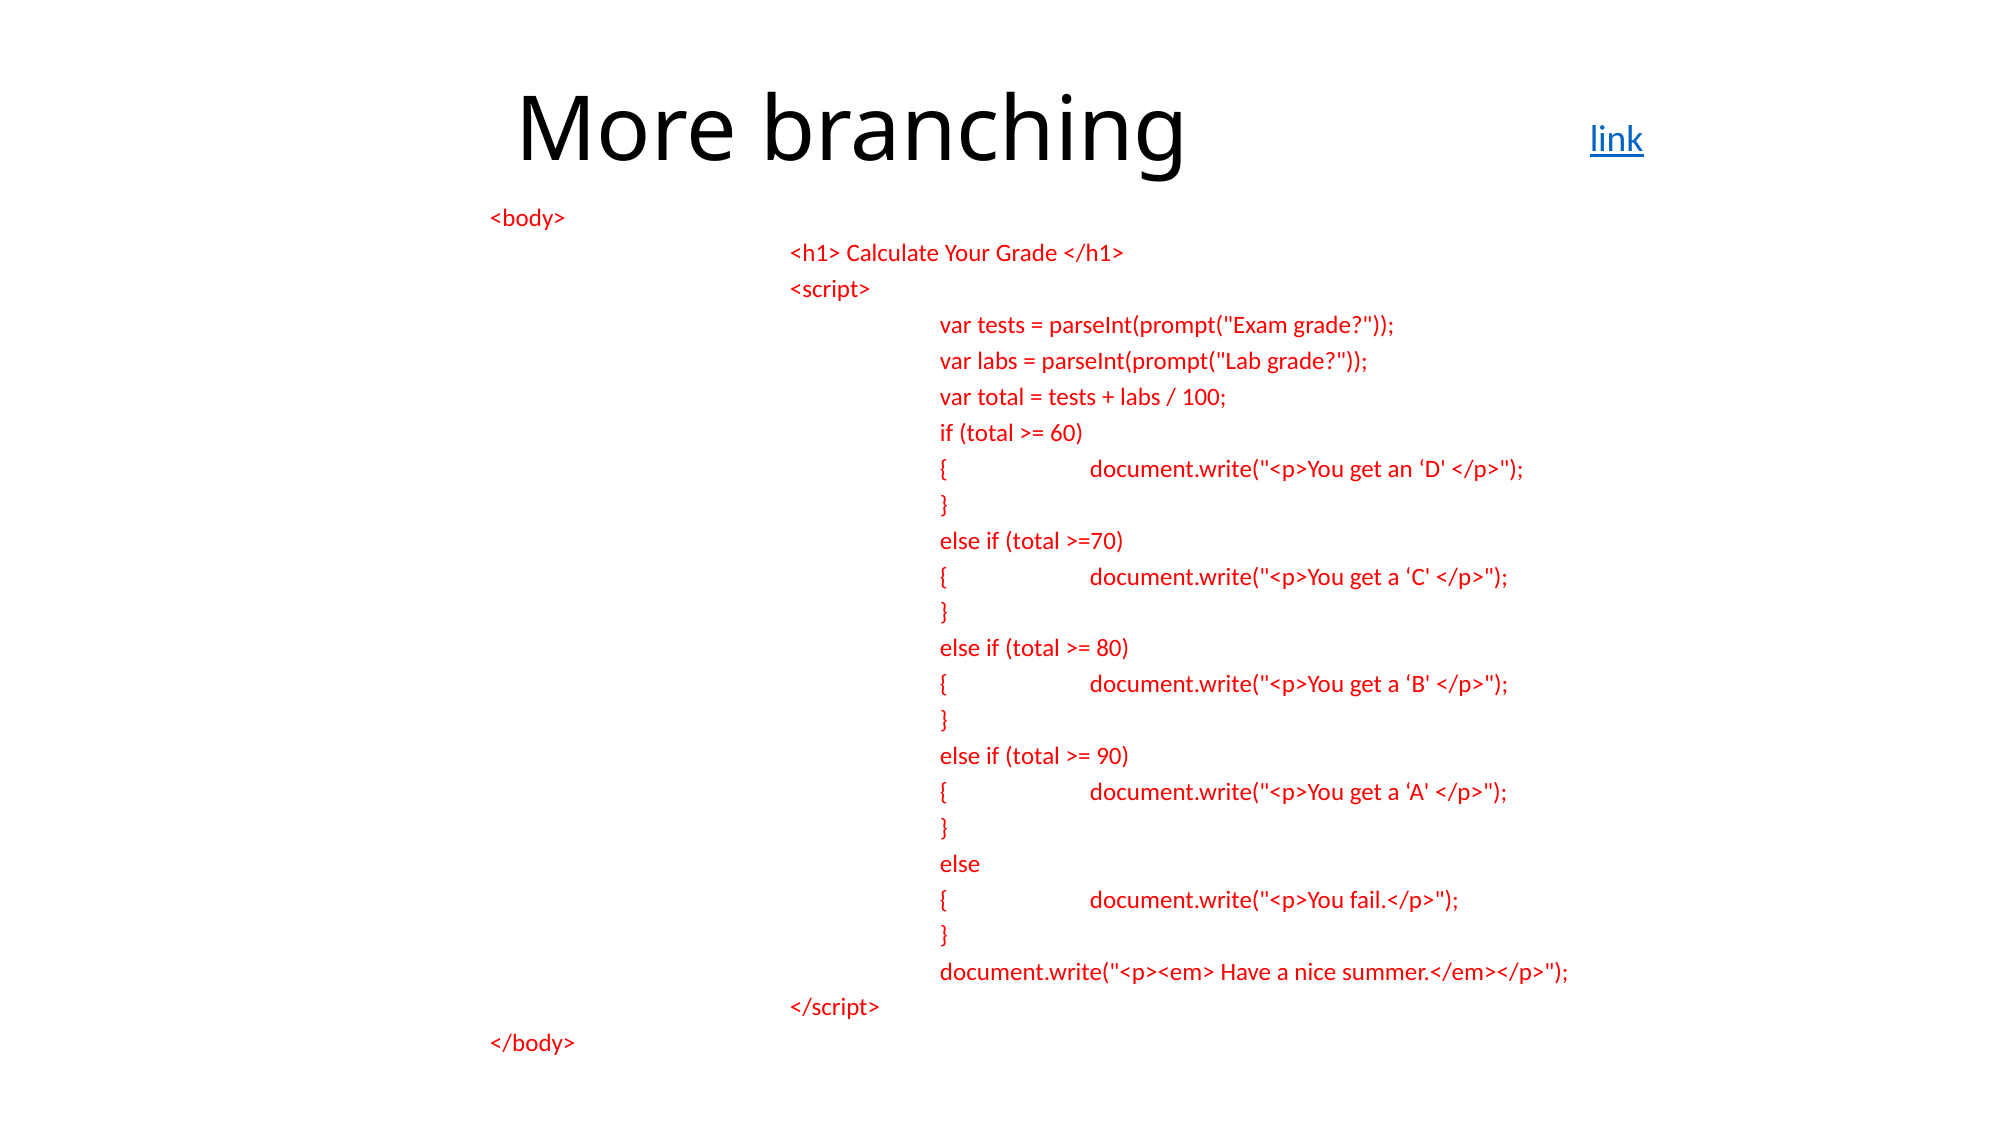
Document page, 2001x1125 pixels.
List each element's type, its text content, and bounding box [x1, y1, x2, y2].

list <body> <h1> Calculate Your Grade </h1> <script> var tests = parseInt(prompt("Exam grade?")); var labs = parseInt(prompt("Lab grade?")); var total = tests + labs / 100; if (total >= 60) { document.write("<p>You get an ‘D' </p>"); } else if (total >=70) { document.write("<p>You get a ‘C' </p>"); } else if (total >= 80) { document.write("<p>You get a ‘B' </p>"); } else if (total >= 90) { document.write("<p>You get a ‘A' </p>"); } else { document.write("<p>You fail.</p>"); } document.write("<p><em> Have a nice summer.</em></p>"); </script> </body> [474, 187, 1725, 1088]
text_box link [1575, 106, 1750, 167]
title More branching [500, 75, 1313, 187]
